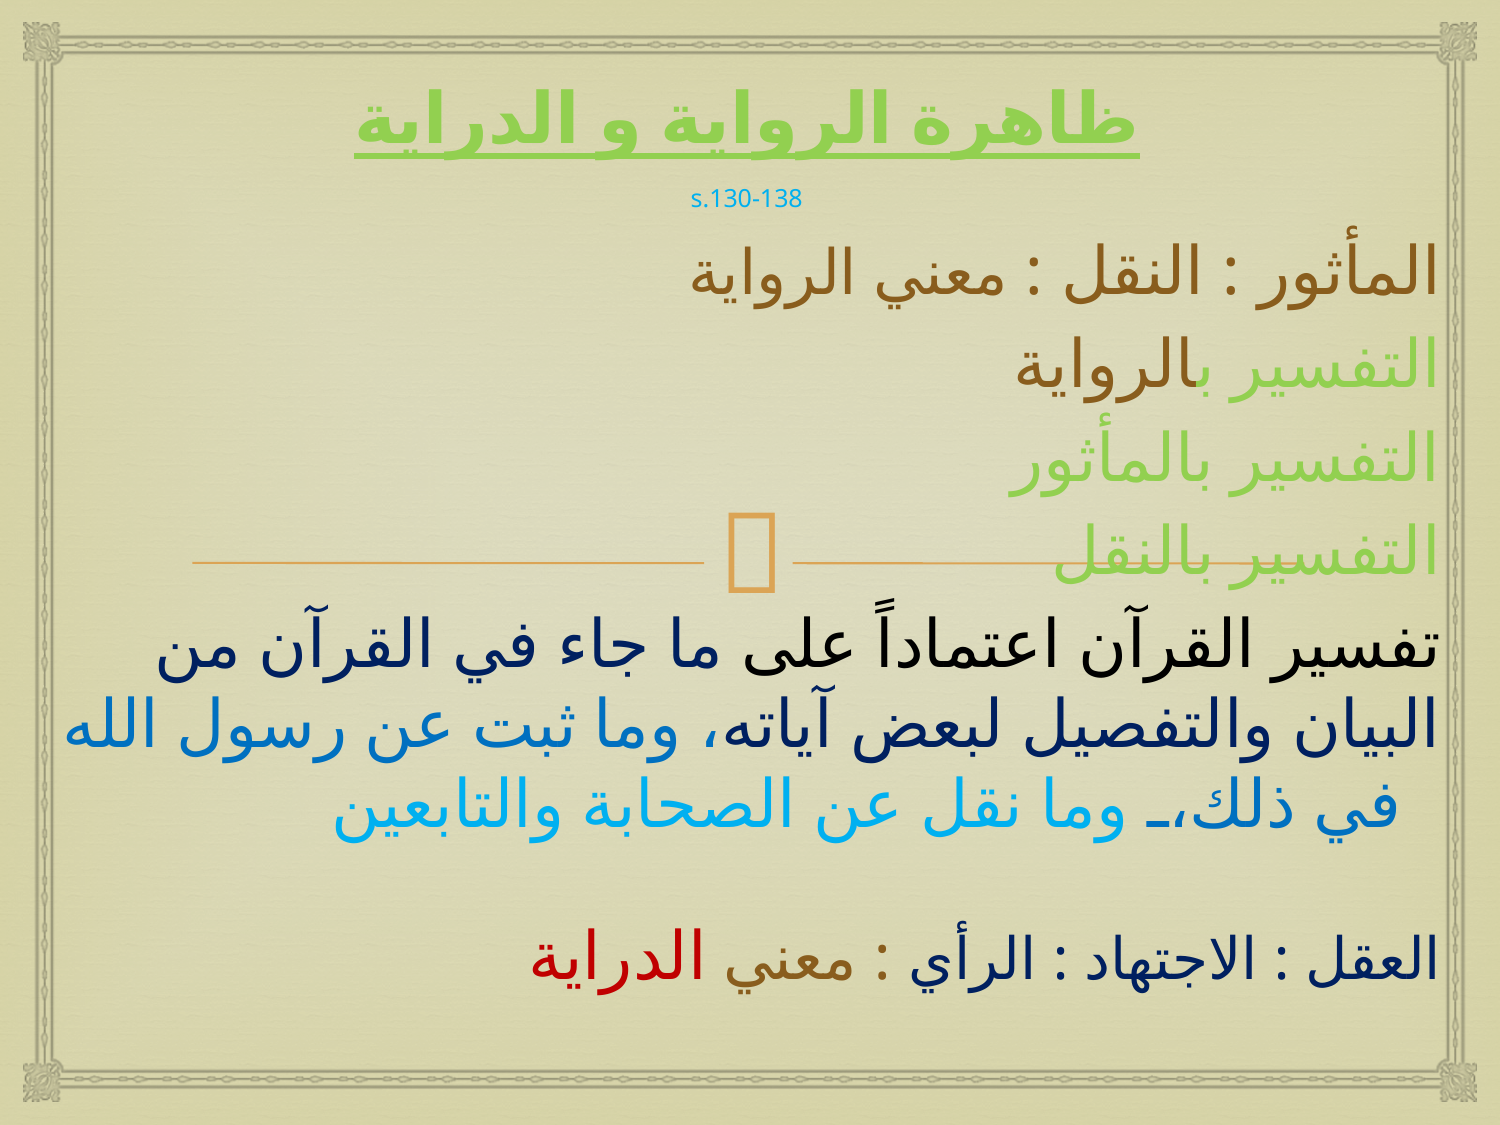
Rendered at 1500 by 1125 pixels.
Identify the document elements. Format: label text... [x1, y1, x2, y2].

list المأثور : النقل : معني الرواية التفسير بالرواية التفسير بالمأثور التفسير بالنقل تفسير القرآن اعتماداً على ما جاء في القرآن من البيان والتفصيل لبعض آياته، وما ثبت عن رسول الله في ذلك، وما نقل عن الصحابة والتابعين العقل : الاجتهاد : الرأي : معني الدراية [42, 220, 1457, 1091]
title ظاهرة الرواية و الدراية s.130-138 [37, 70, 1457, 221]
picture [0, 0, 1500, 1125]
